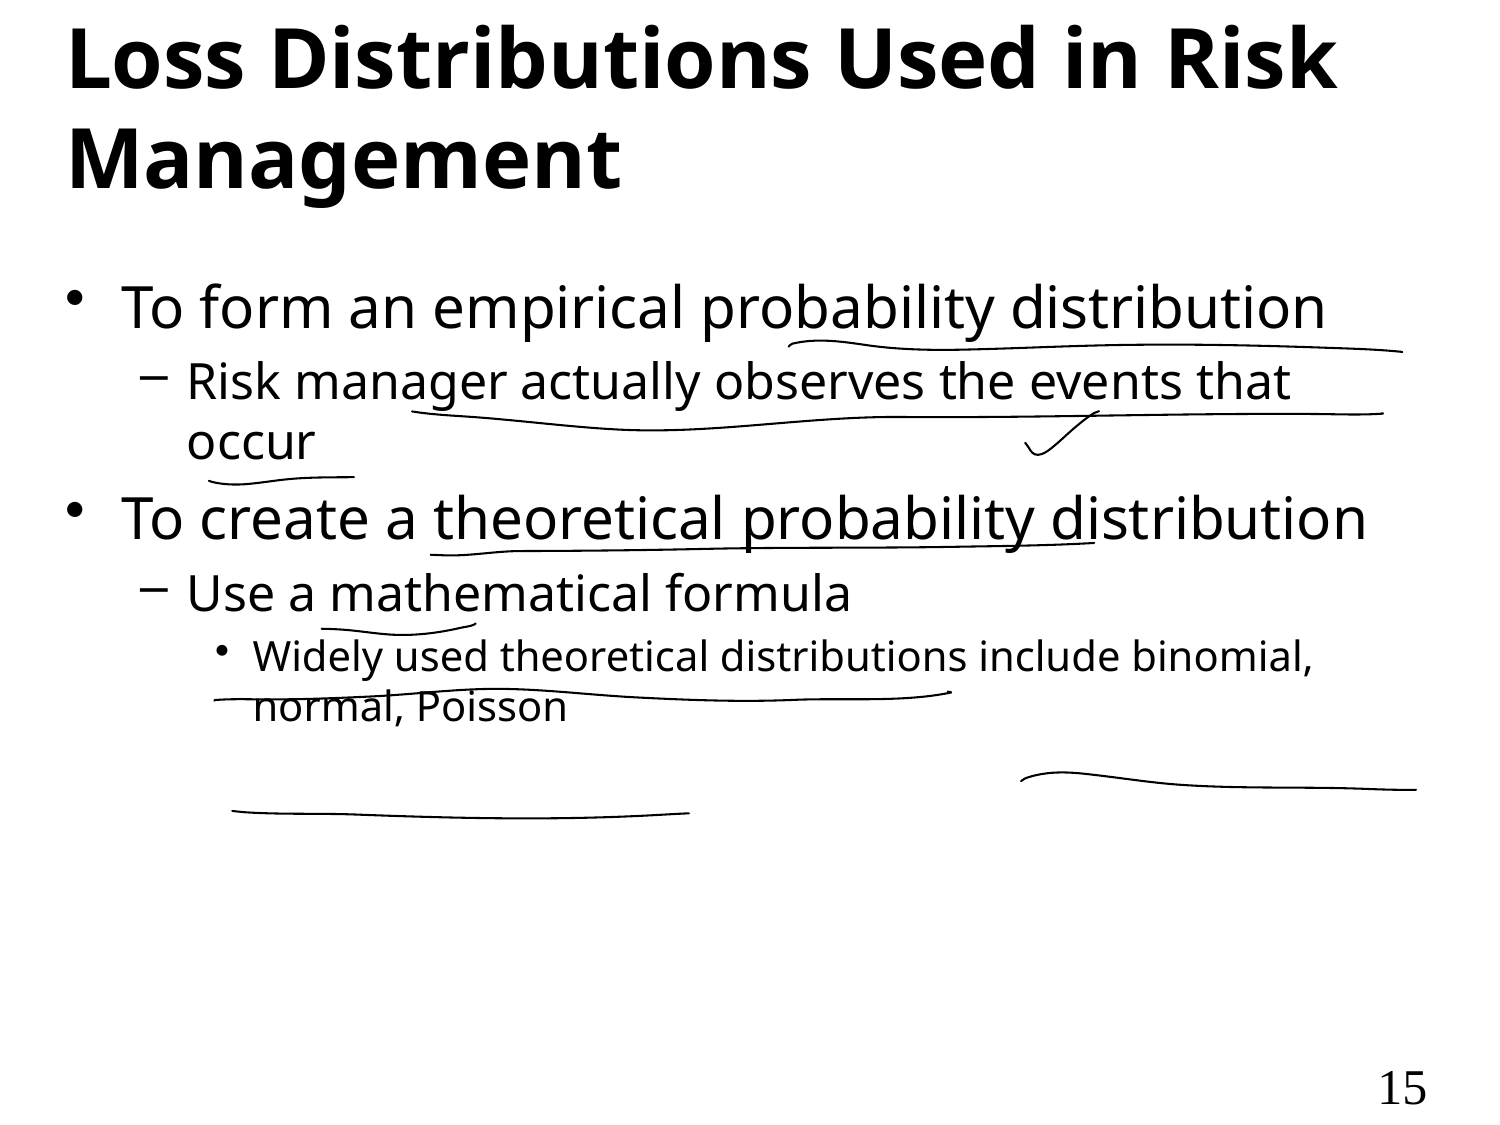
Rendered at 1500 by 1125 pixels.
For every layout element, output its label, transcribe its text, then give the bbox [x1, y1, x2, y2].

list To form an empirical probability distribution Risk manager actually observes the events that occur To create a theoretical probability distribution Use a mathematical formula Widely used theoretical distributions include binomial, normal, Poisson [50, 262, 1411, 1013]
slide_number 15 [1362, 1046, 1500, 1125]
title Loss Distributions Used in Risk Management [50, 49, 1463, 213]
